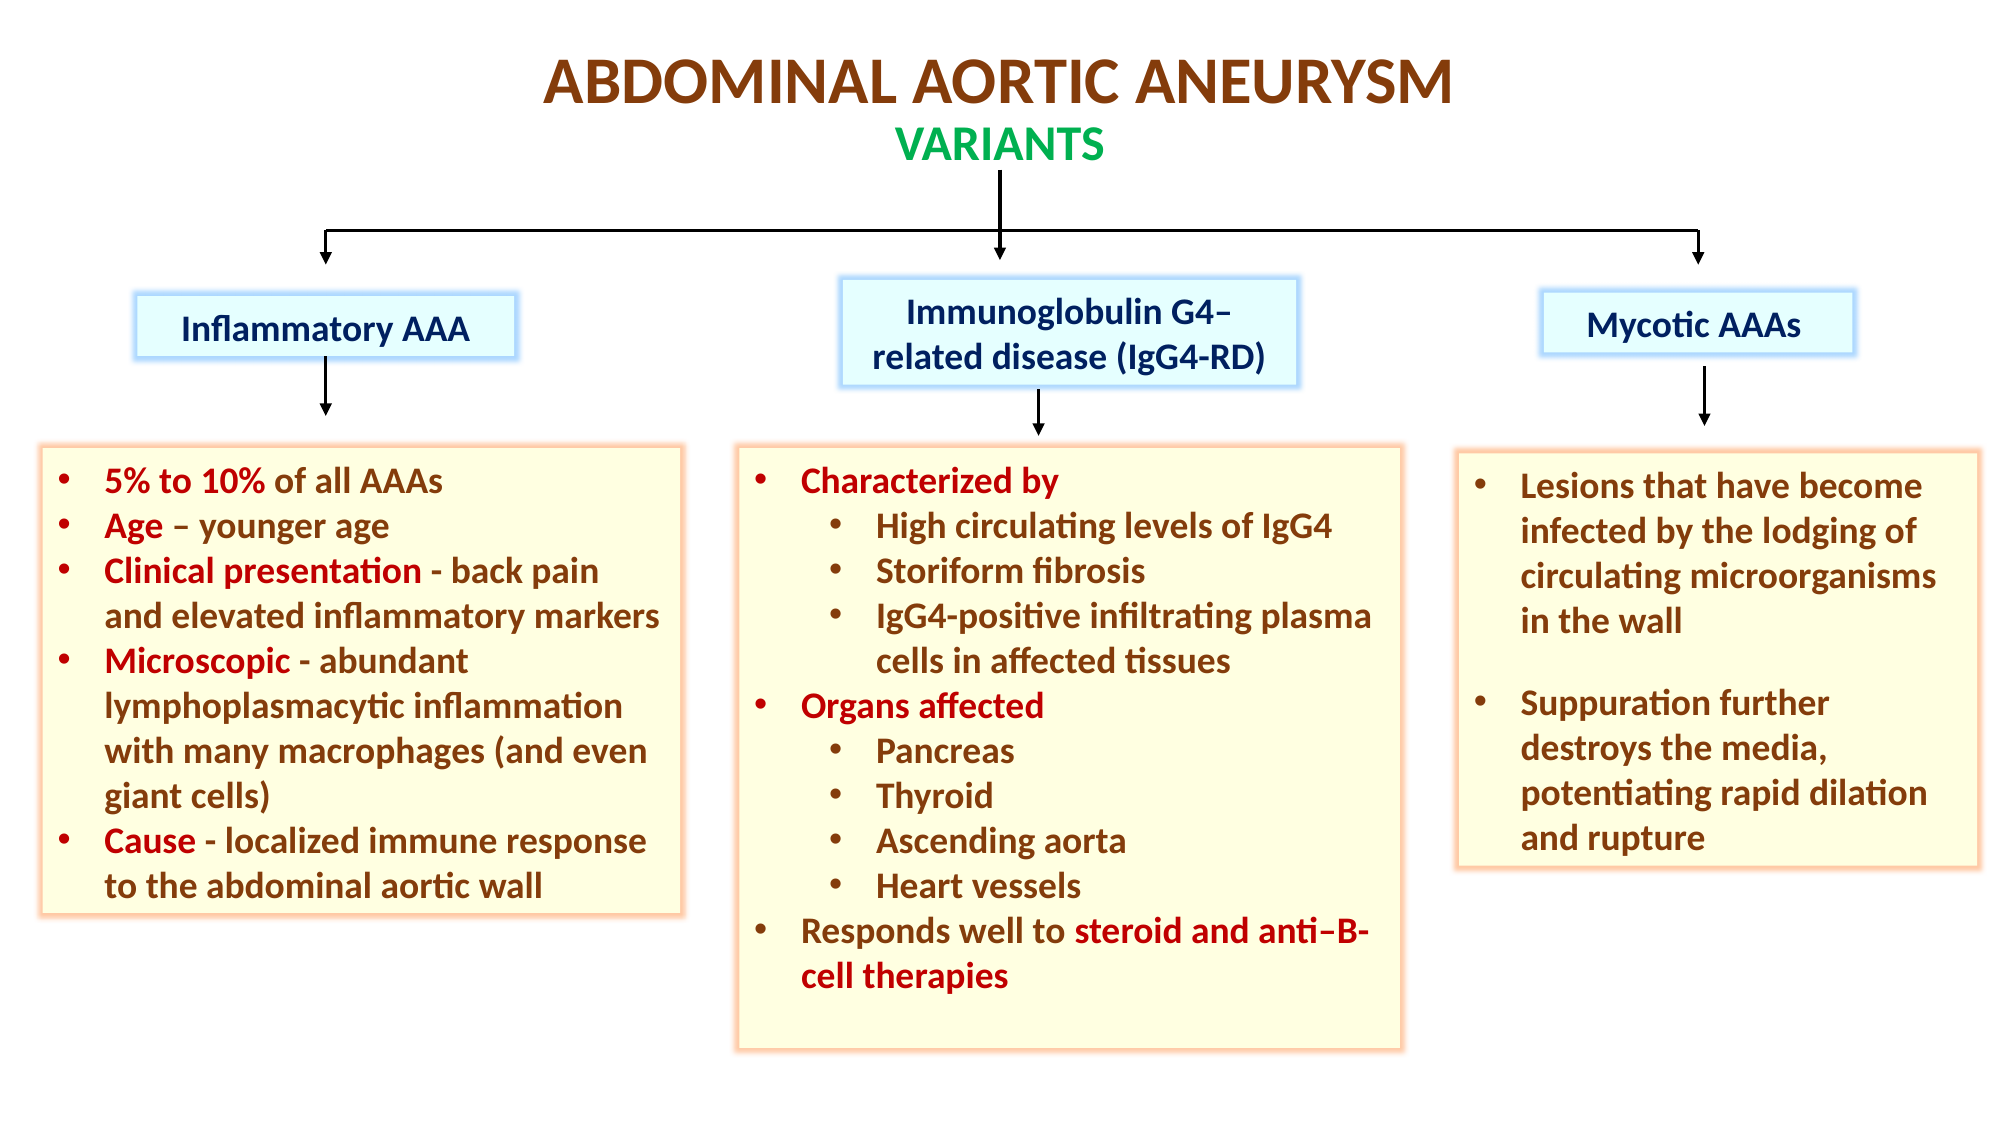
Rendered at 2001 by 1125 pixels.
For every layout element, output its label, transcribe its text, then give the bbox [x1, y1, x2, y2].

text_box Characterized by High circulating levels of IgG4 Storiform fibrosis IgG4-positive infiltrating plasma cells in affected tissues Organs affected Pancreas Thyroid Ascending aorta Heart vessels Responds well to steroid and anti–B-cell therapies [739, 448, 1400, 1048]
text_box Inflammatory AAA [137, 296, 515, 356]
text_box 5% to 10% of all AAAs Age – younger age Clinical presentation - back pain and elevated inflammatory markers Microscopic - abundant lymphoplasmacytic inflammation with many macrophages (and even giant cells) Cause - localized immune response to the abdominal aortic wall [42, 448, 681, 913]
text_box Lesions that have become infected by the lodging of circulating microorganisms in the wall Suppuration further destroys the media, potentiating rapid dilation and rupture [1459, 453, 1978, 866]
text_box Mycotic AAAs [1543, 292, 1853, 353]
text_box Immunoglobulin G4–related disease (IgG4-RD) [842, 279, 1297, 385]
title ABDOMINAL AORTIC ANEURYSM VARIANTS [137, 0, 1863, 218]
